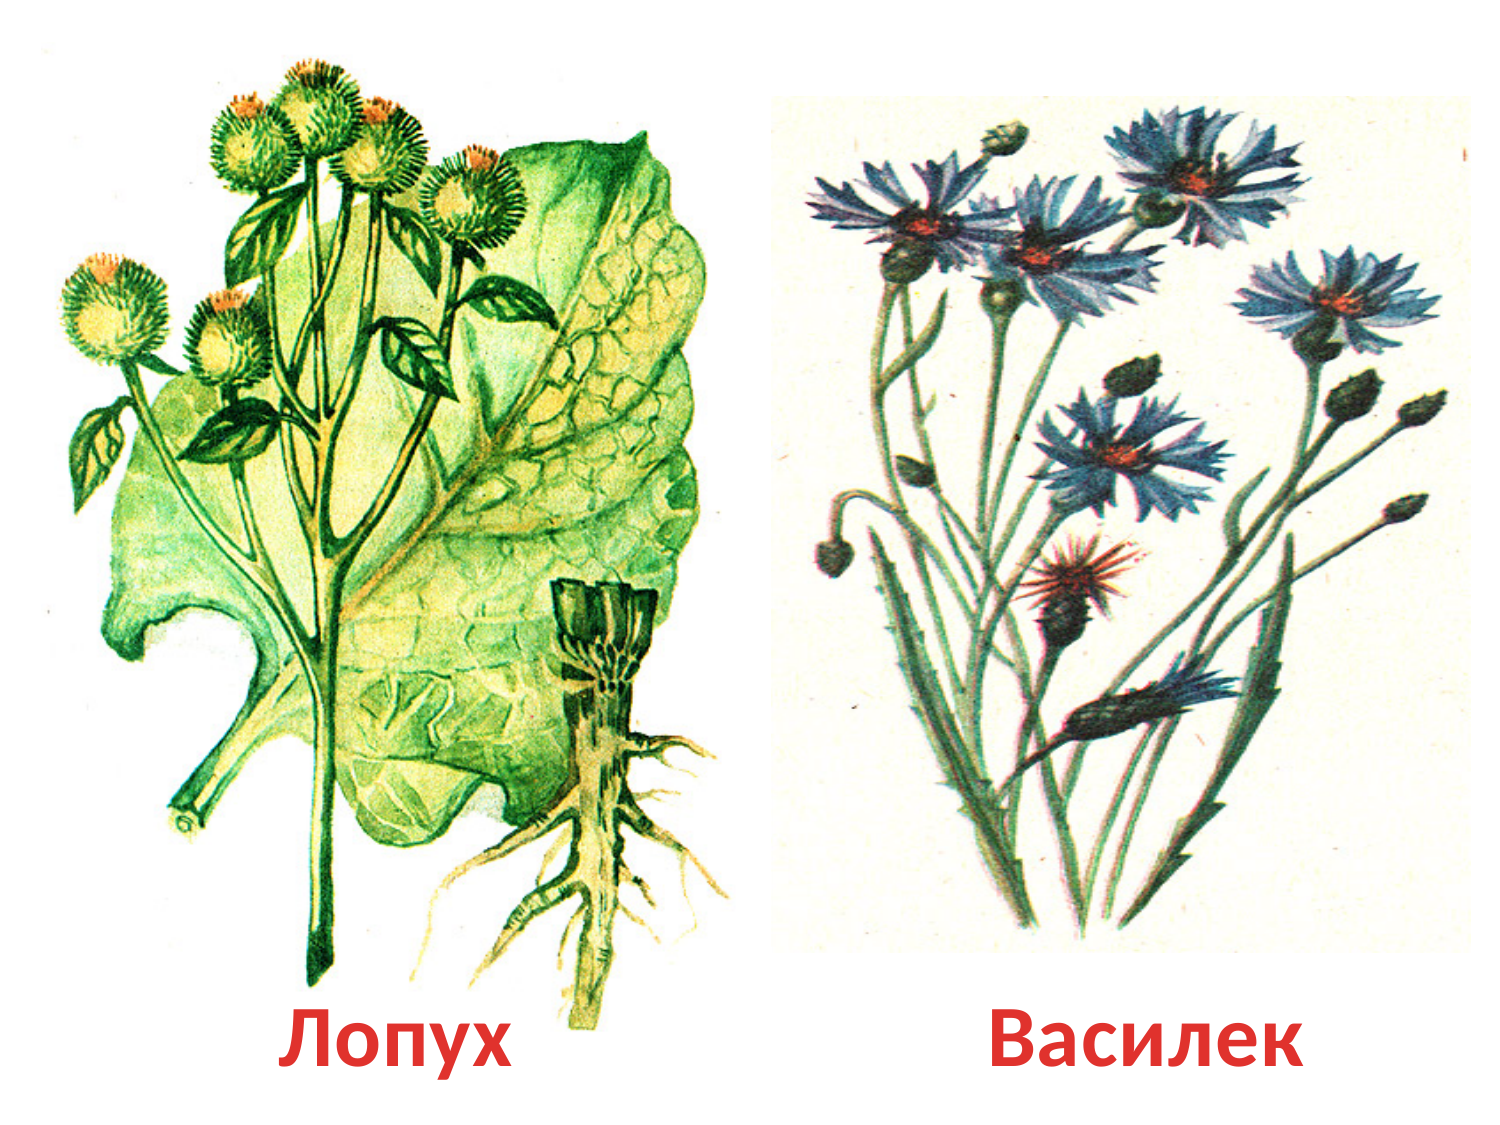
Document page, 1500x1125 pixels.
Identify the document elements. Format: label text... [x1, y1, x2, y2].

text_box Лопух [147, 1050, 644, 1092]
picture [41, 42, 751, 1042]
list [771, 96, 1471, 954]
text_box Василек [844, 971, 1447, 1092]
